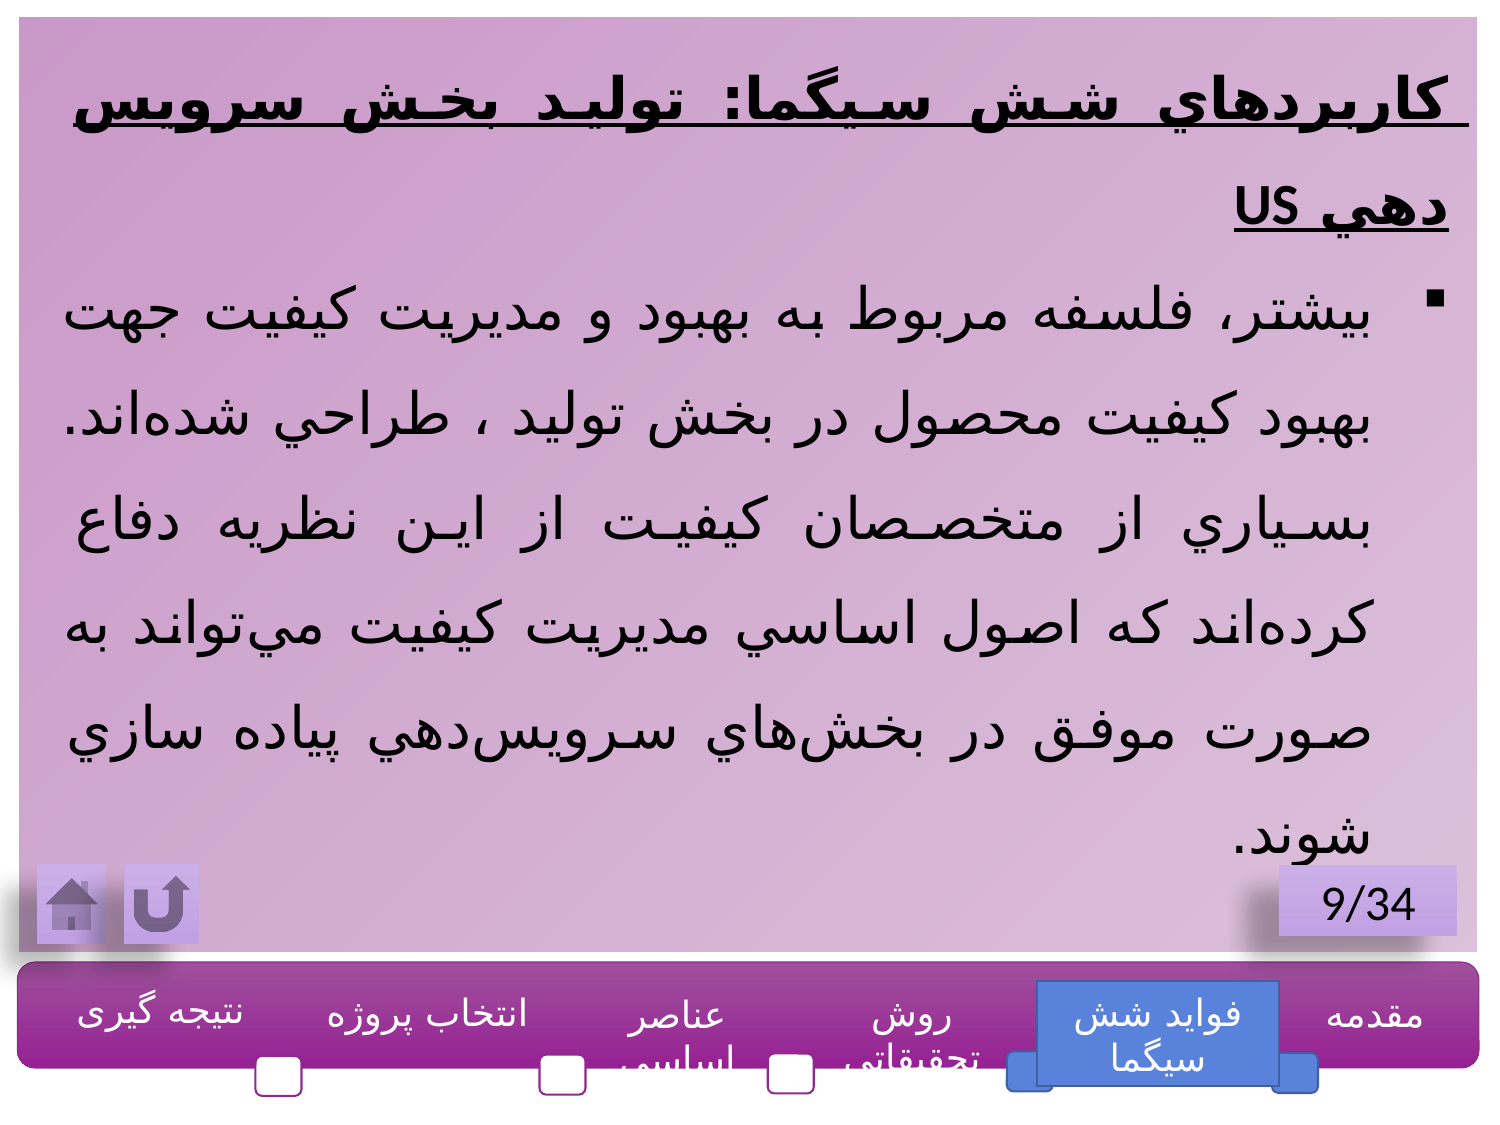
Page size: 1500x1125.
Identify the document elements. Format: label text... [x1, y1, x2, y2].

text_box فواید شش سیگما [1036, 980, 1280, 1087]
text_box 9/34 [1279, 864, 1457, 937]
text_box انتخاب پروژه [284, 981, 559, 1042]
text_box عناصر اساسي [564, 983, 791, 1089]
text_box [766, 1052, 815, 1095]
text_box كاربردهاي شش سيگما: توليد بخش سرويس دهي US بيشتر، فلسفه مربوط به بهبود و مديريت كيفيت جهت بهبود كيفيت محصول در بخش توليد ، طراحي شده‌اند. بسياري از متخصصان كيفيت از اين نظريه دفاع كرده‌اند كه اصول اساسي مديريت كيفيت مي‌تواند به صورت موفق در بخش‌هاي سرويس‌دهي پياده سازي شوند. [44, 27, 1464, 864]
text_box مقدمه [1280, 982, 1472, 1043]
text_box روش تحقيقاتي [791, 981, 1032, 1087]
text_box [254, 1054, 303, 1097]
text_box [16, 961, 1480, 1069]
text_box [37, 863, 107, 945]
text_box [37, 27, 44, 863]
text_box نتیجه گیری [37, 978, 285, 1039]
text_box [16, 14, 1480, 955]
text_box [1271, 1051, 1320, 1095]
text_box [1005, 1050, 1054, 1093]
text_box [538, 1053, 587, 1096]
text_box [124, 863, 200, 944]
